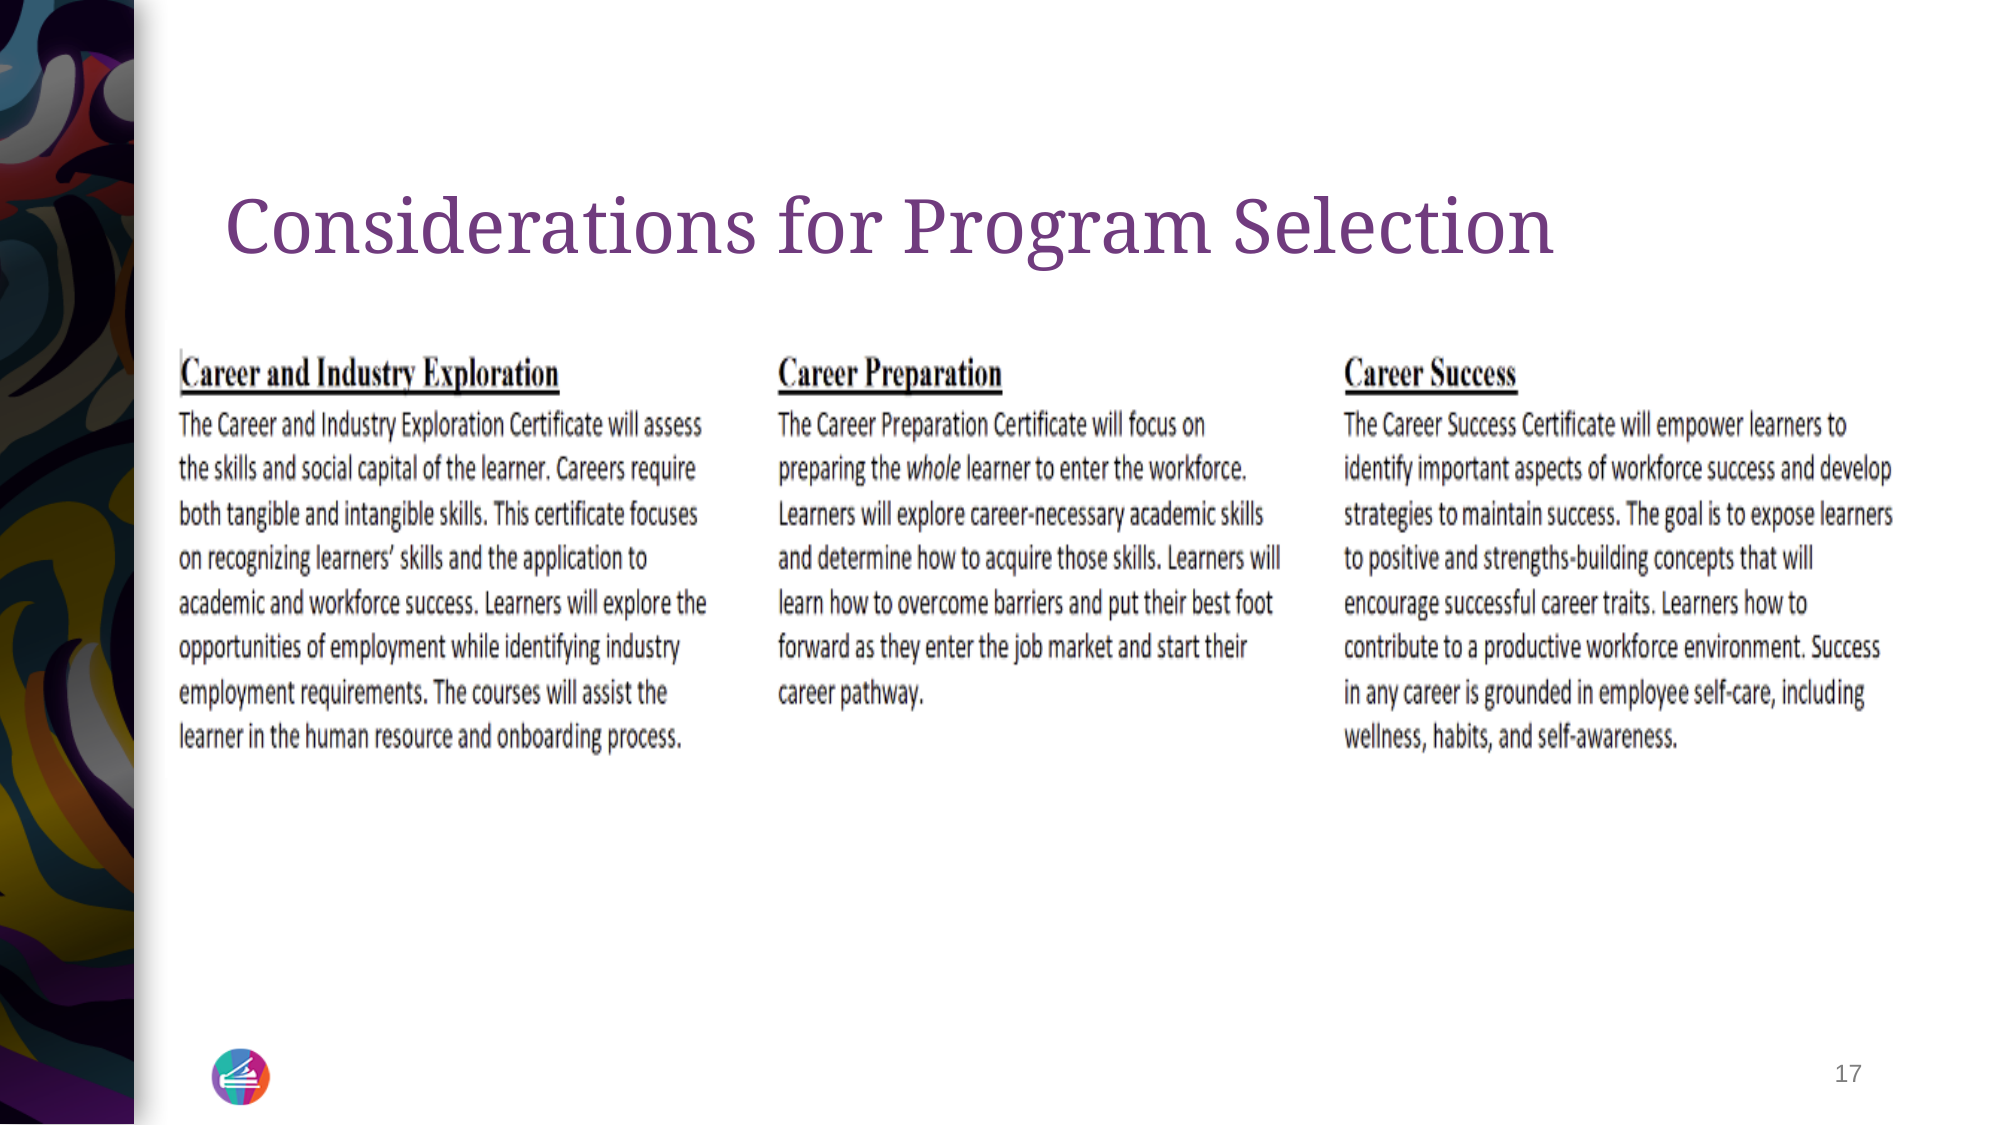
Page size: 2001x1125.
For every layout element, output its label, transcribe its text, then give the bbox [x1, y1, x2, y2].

picture [0, 0, 134, 1124]
slide_number ‹#› [1712, 1042, 1863, 1103]
title Considerations for Program Selection [209, 59, 1858, 278]
picture [209, 1046, 272, 1108]
picture [165, 320, 1921, 778]
list [152, 294, 1932, 1020]
